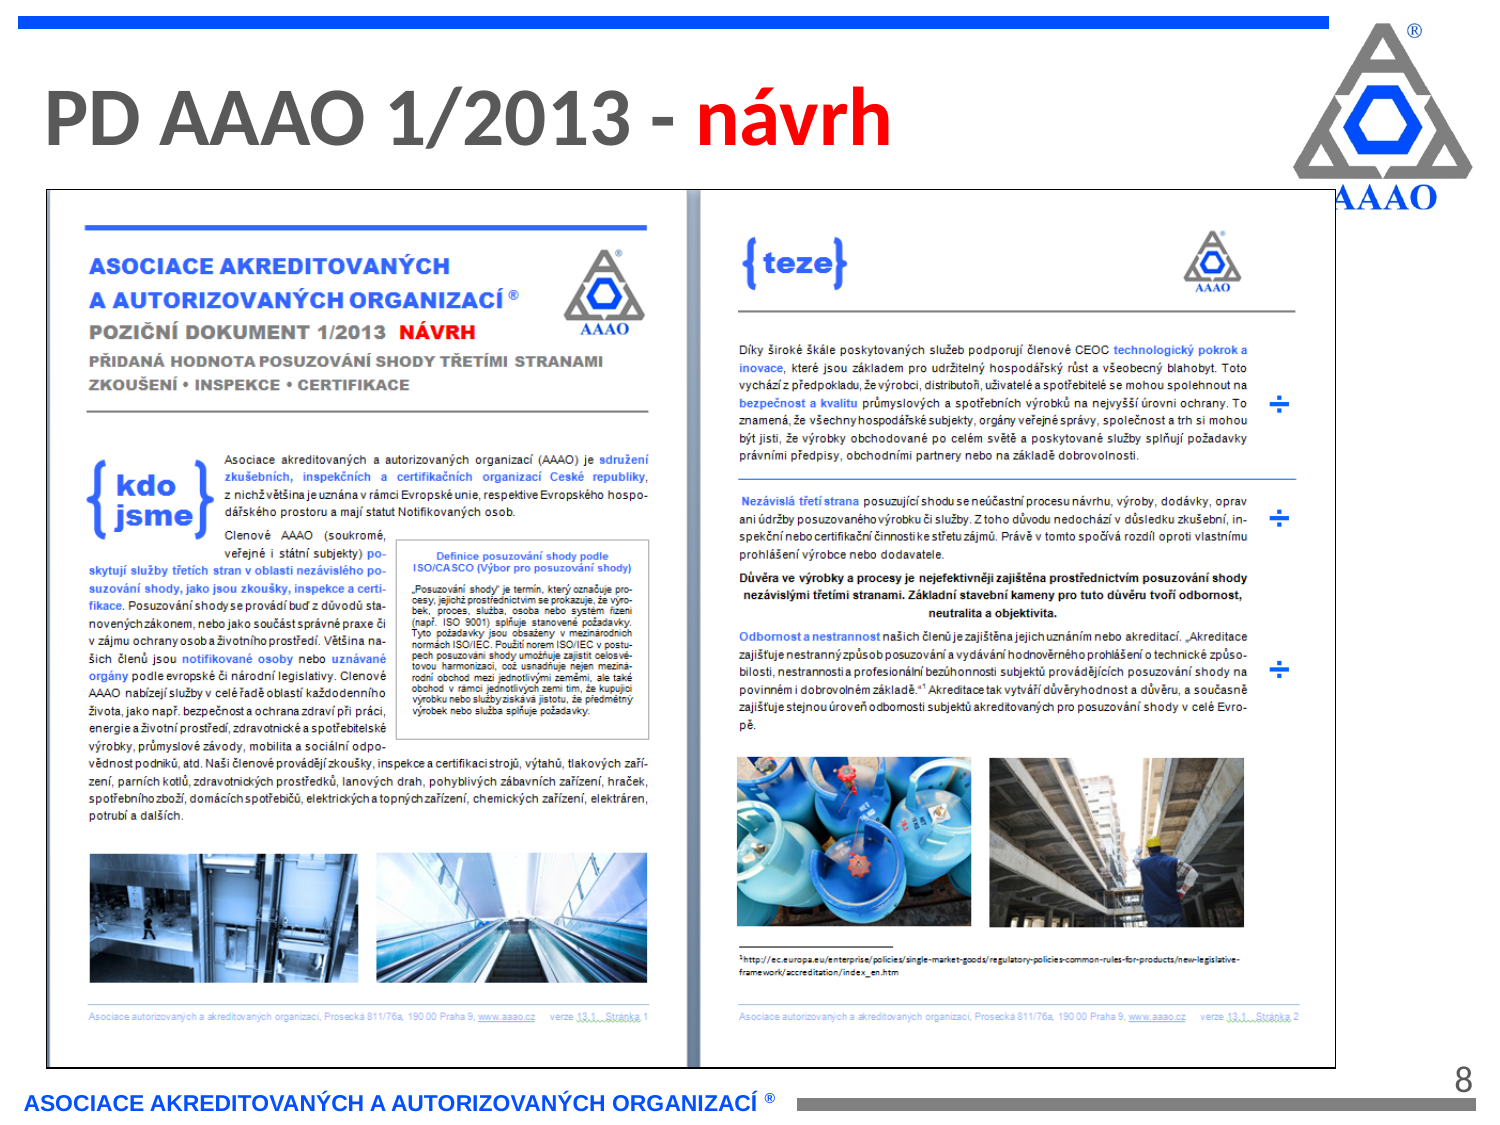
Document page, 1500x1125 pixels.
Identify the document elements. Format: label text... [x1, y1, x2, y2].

picture [1288, 18, 1477, 215]
list PD AAAO 1/2013 - návrh [29, 54, 1270, 161]
picture [46, 190, 1335, 1068]
